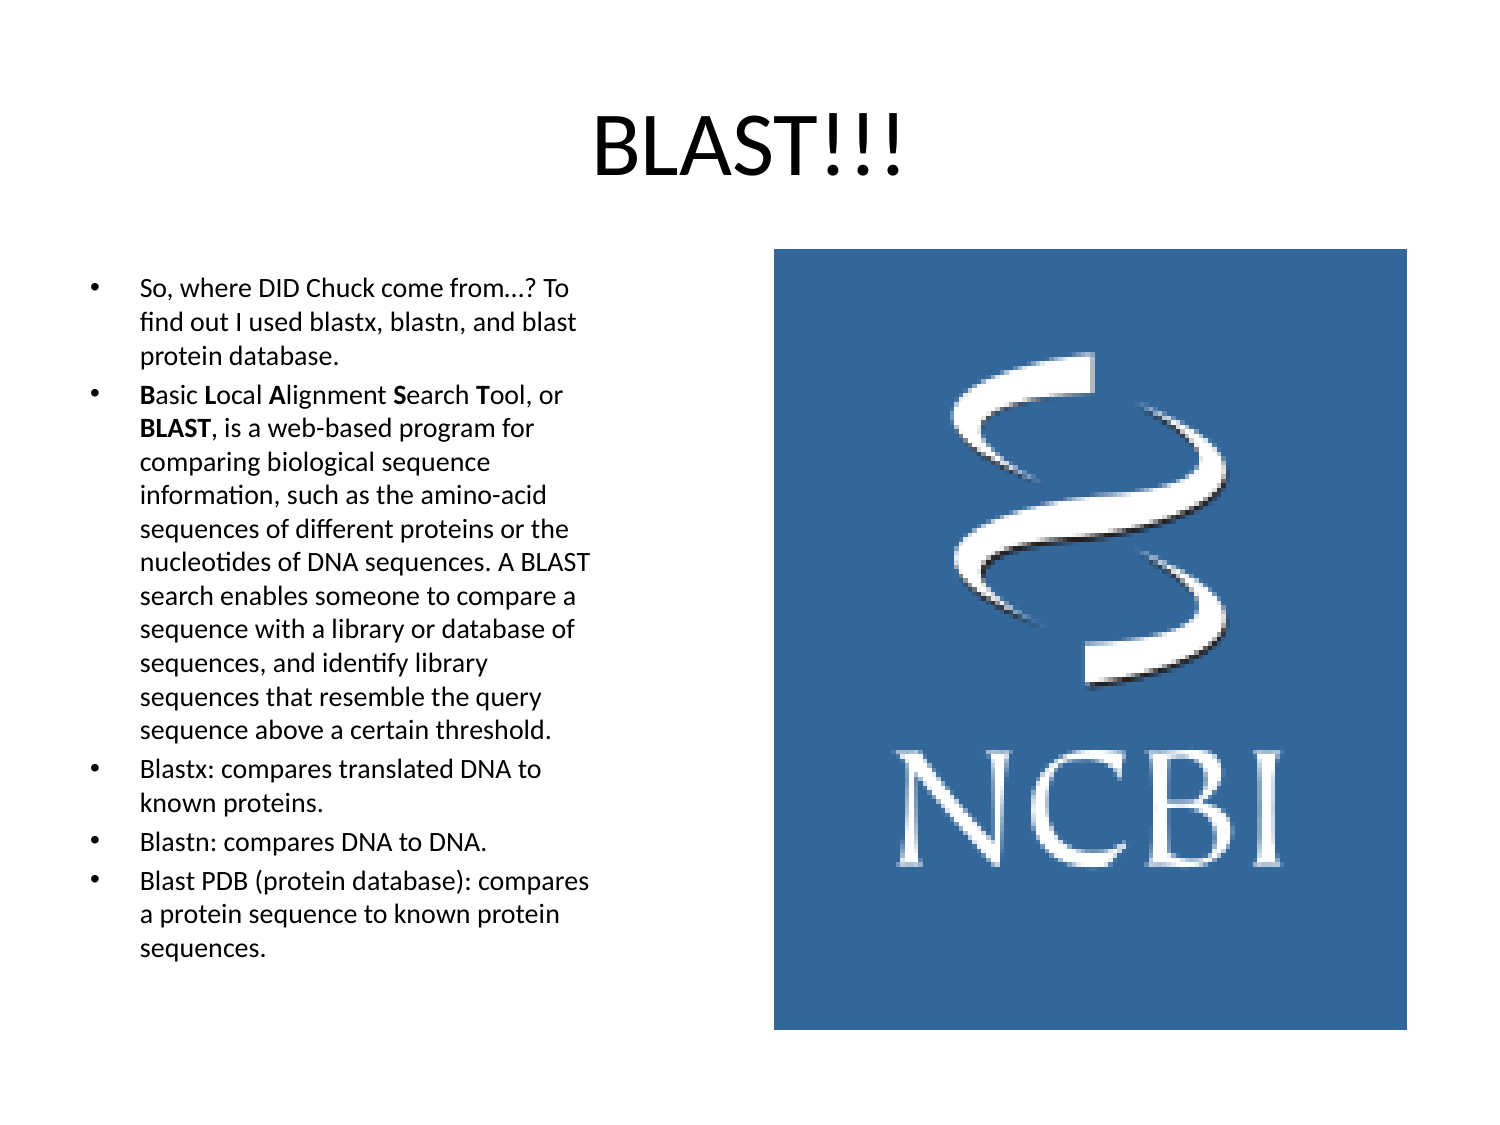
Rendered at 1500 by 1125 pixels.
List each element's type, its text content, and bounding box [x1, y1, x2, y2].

list So, where DID Chuck come from…? To find out I used blastx, blastn, and blast protein database. Basic Local Alignment Search Tool, or BLAST, is a web-based program for comparing biological sequence information, such as the amino-acid sequences of different proteins or the nucleotides of DNA sequences. A BLAST search enables someone to compare a sequence with a library or database of sequences, and identify library sequences that resemble the query sequence above a certain threshold. Blastx: compares translated DNA to known proteins. Blastn: compares DNA to DNA. Blast PDB (protein database): compares a protein sequence to known protein sequences. [75, 262, 613, 1005]
picture [774, 249, 1407, 1031]
title BLAST!!! [75, 45, 1425, 233]
